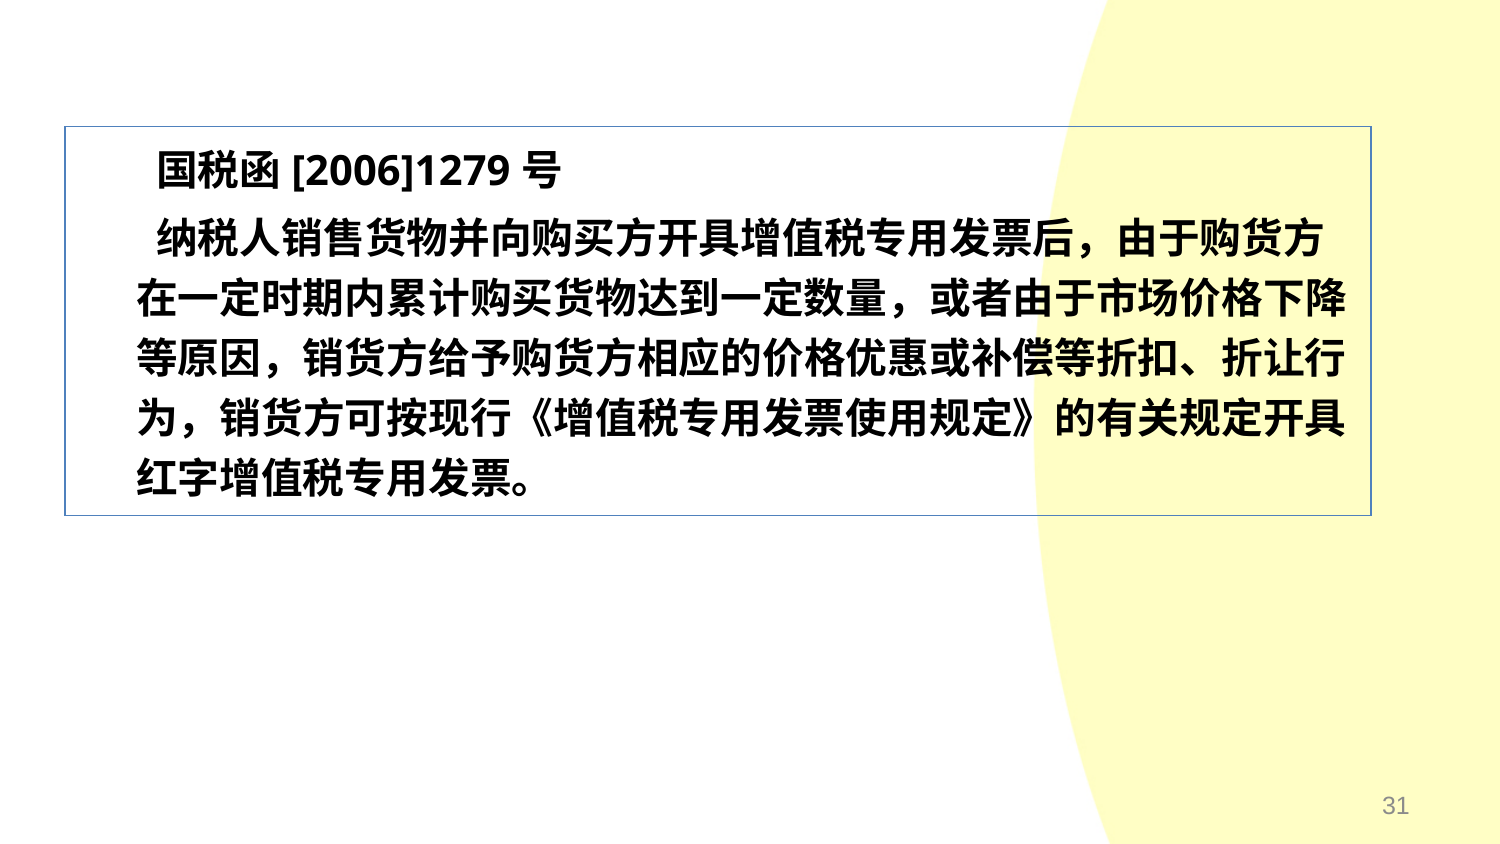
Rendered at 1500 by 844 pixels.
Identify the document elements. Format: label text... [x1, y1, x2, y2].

picture [0, 0, 1500, 844]
slide_number 31 [1074, 782, 1425, 828]
list 国税函[2006]1279号 纳税人销售货物并向购买方开具增值税专用发票后，由于购货方在一定时期内累计购买货物达到一定数量，或者由于市场价格下降等原因，销货方给予购货方相应的价格优惠或补偿等折扣、折让行为，销货方可按现行《增值税专用发票使用规定》的有关规定开具红字增值税专用发票。 [64, 126, 1372, 516]
